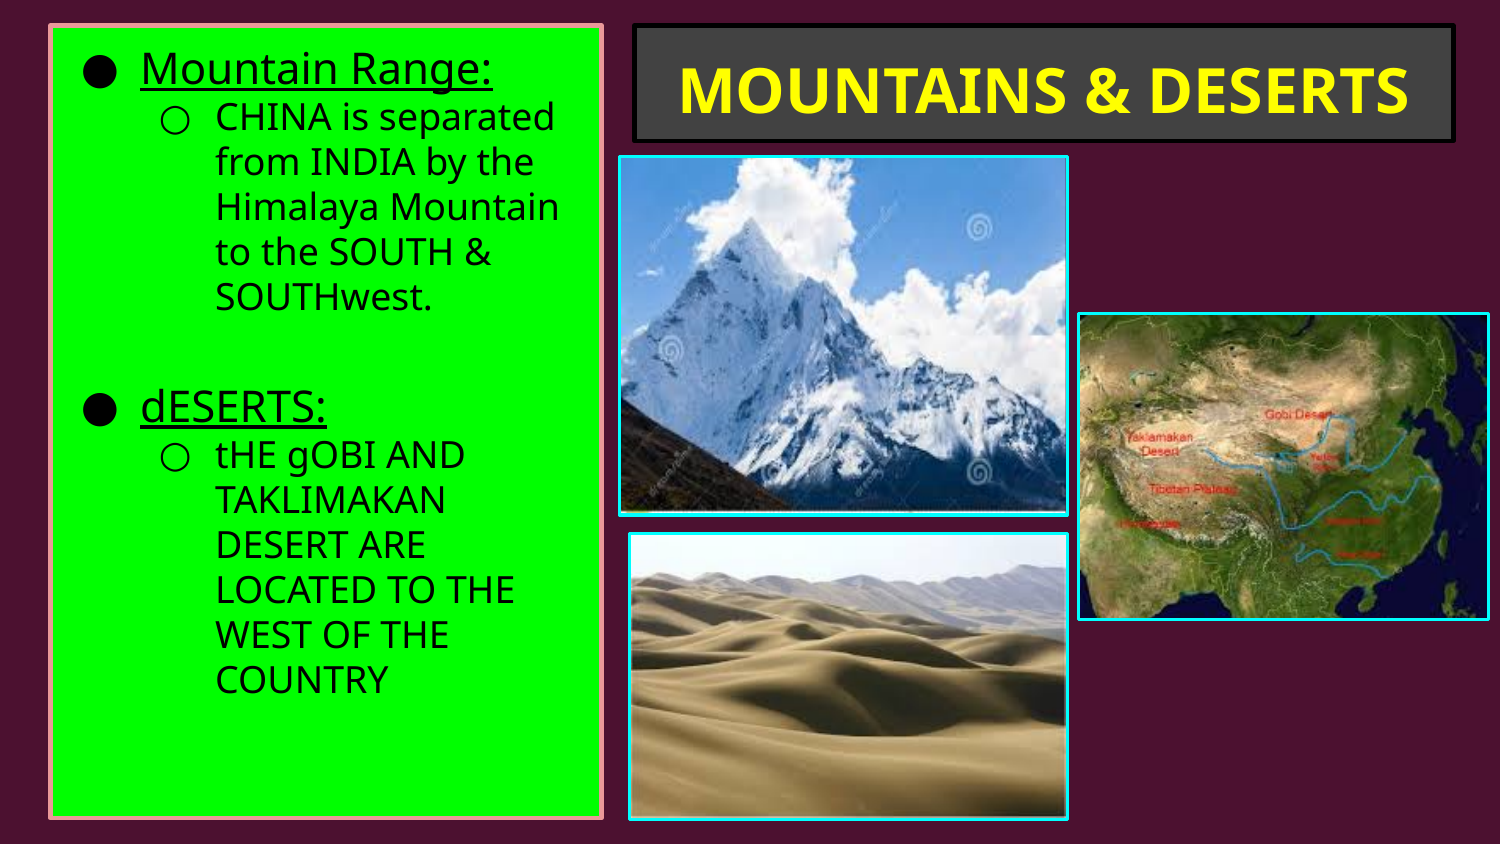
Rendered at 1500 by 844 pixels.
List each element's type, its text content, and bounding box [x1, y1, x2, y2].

title MOUNTAINS & DESERTS [634, 25, 1454, 141]
picture [620, 158, 1066, 514]
picture [630, 534, 1066, 819]
list Mountain Range: CHINA is separated from INDIA by the Himalaya Mountain to the SOUTH & SOUTHwest. dESERTS: tHE gOBI AND TAKLIMAKAN DESERT ARE LOCATED TO THE WEST OF THE COUNTRY [50, 25, 602, 818]
picture [1080, 314, 1487, 619]
